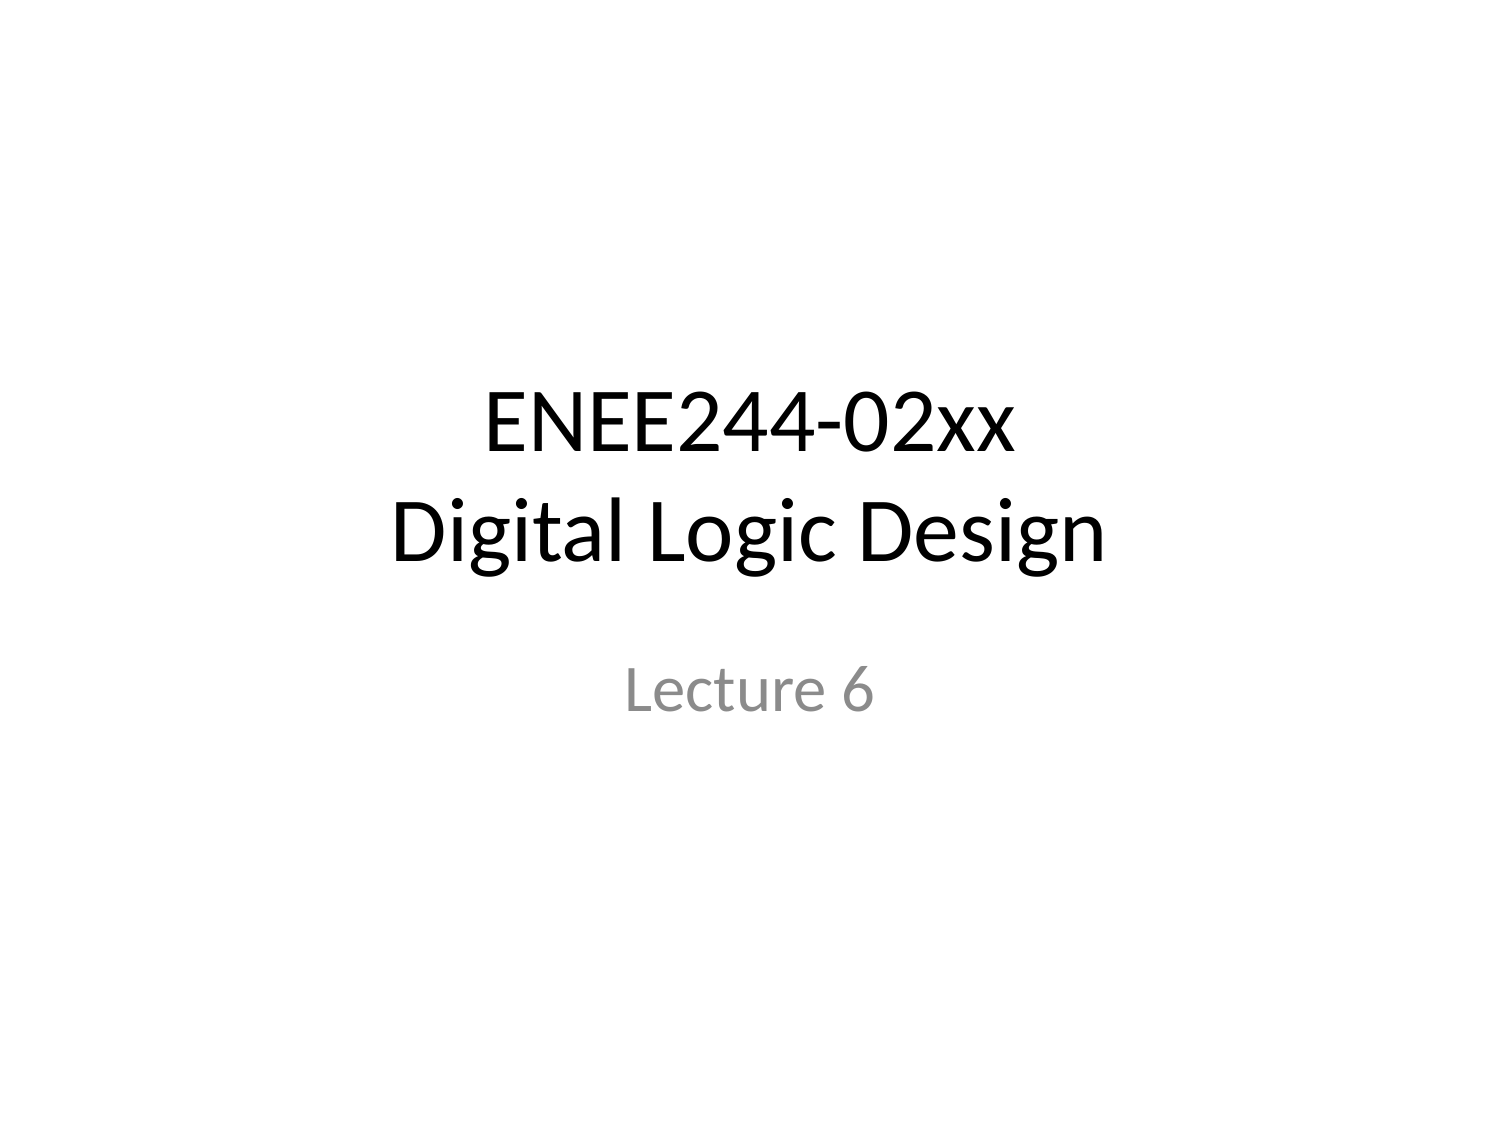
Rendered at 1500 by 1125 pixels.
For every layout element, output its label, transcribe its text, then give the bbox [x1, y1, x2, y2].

subtitle Lecture 6 [225, 637, 1275, 925]
title ENEE244-02xx Digital Logic Design [112, 349, 1388, 591]
